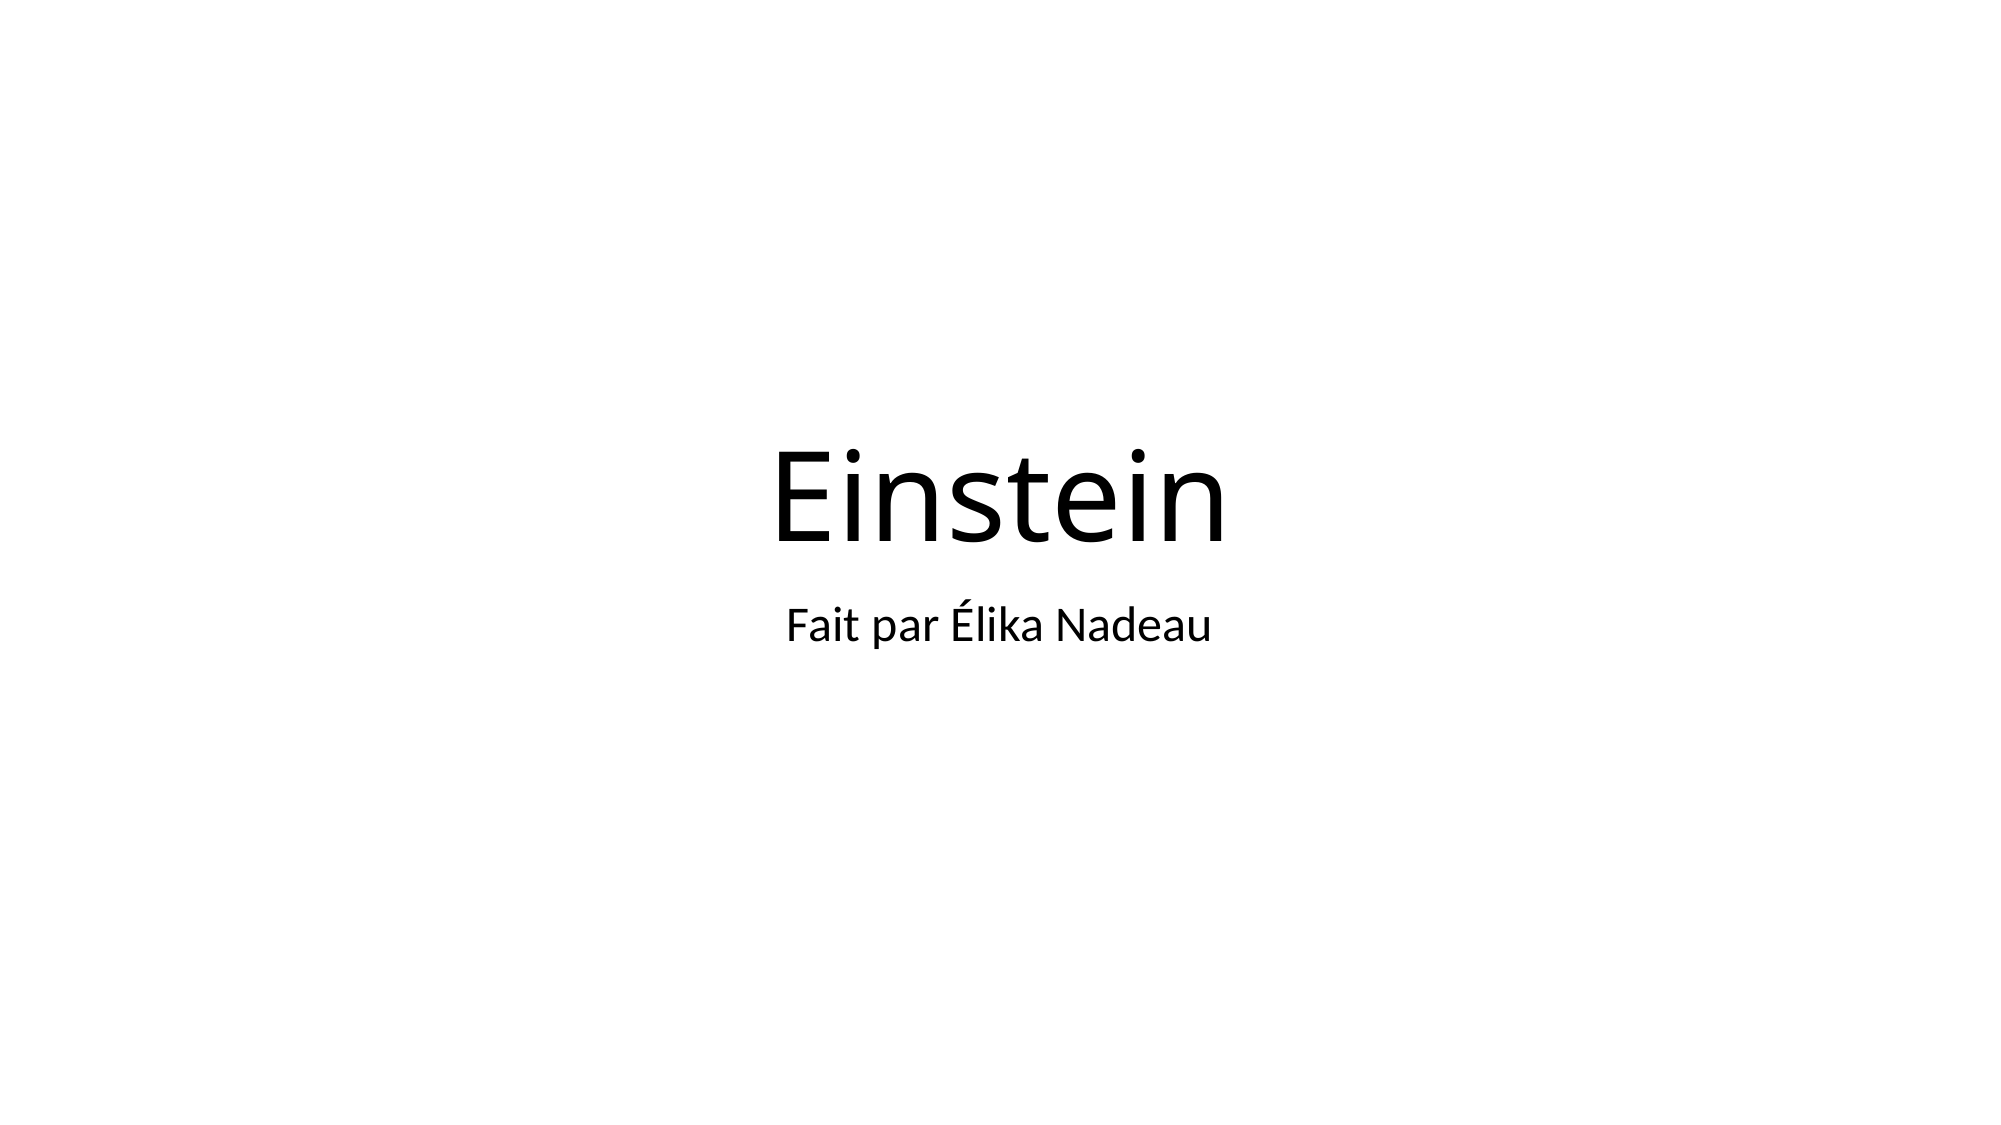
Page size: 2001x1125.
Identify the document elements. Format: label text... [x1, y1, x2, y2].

subtitle Fait par Élika Nadeau [249, 590, 1750, 863]
title Einstein [249, 184, 1750, 576]
